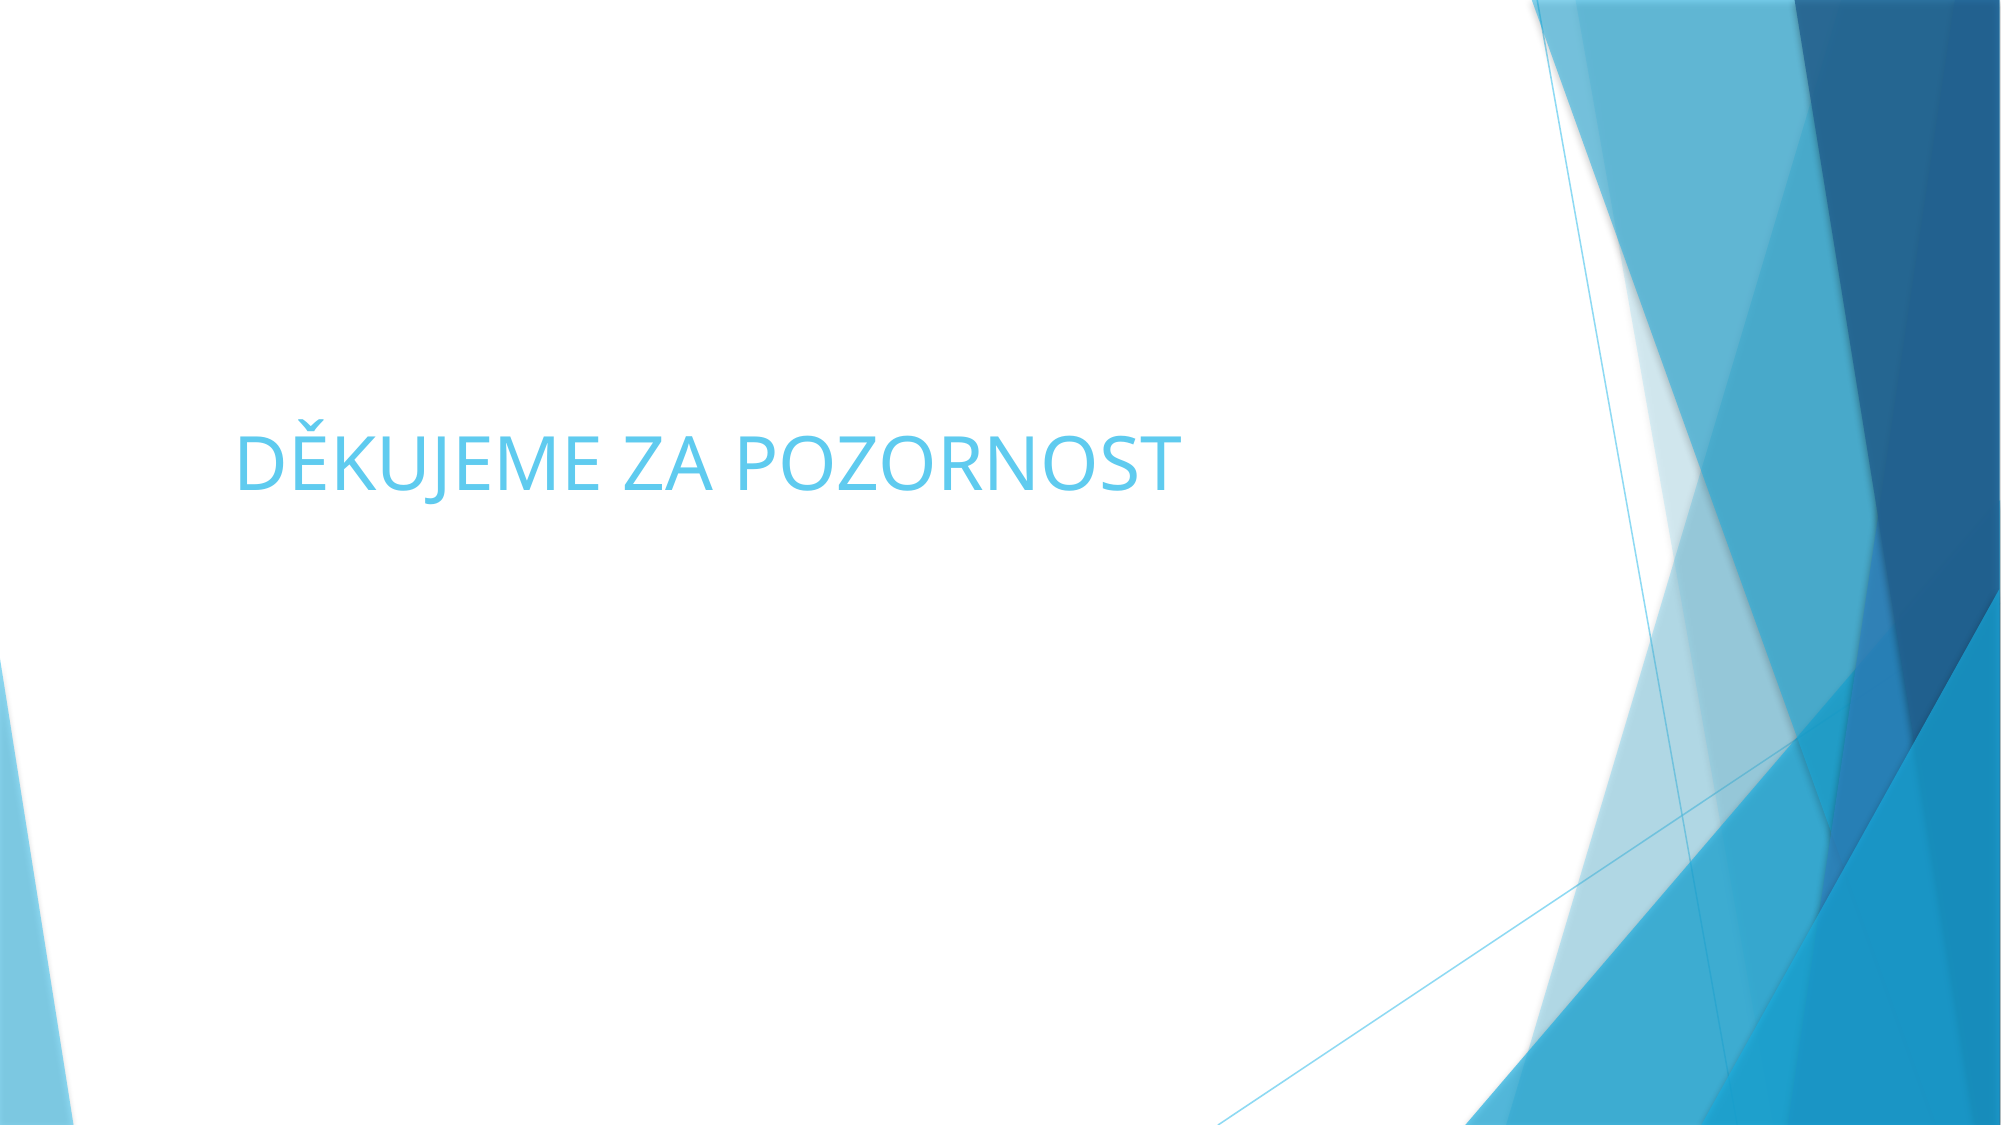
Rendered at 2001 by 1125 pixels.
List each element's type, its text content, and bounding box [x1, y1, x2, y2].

title DĚKUJEME ZA POZORNOST [218, 408, 1630, 626]
